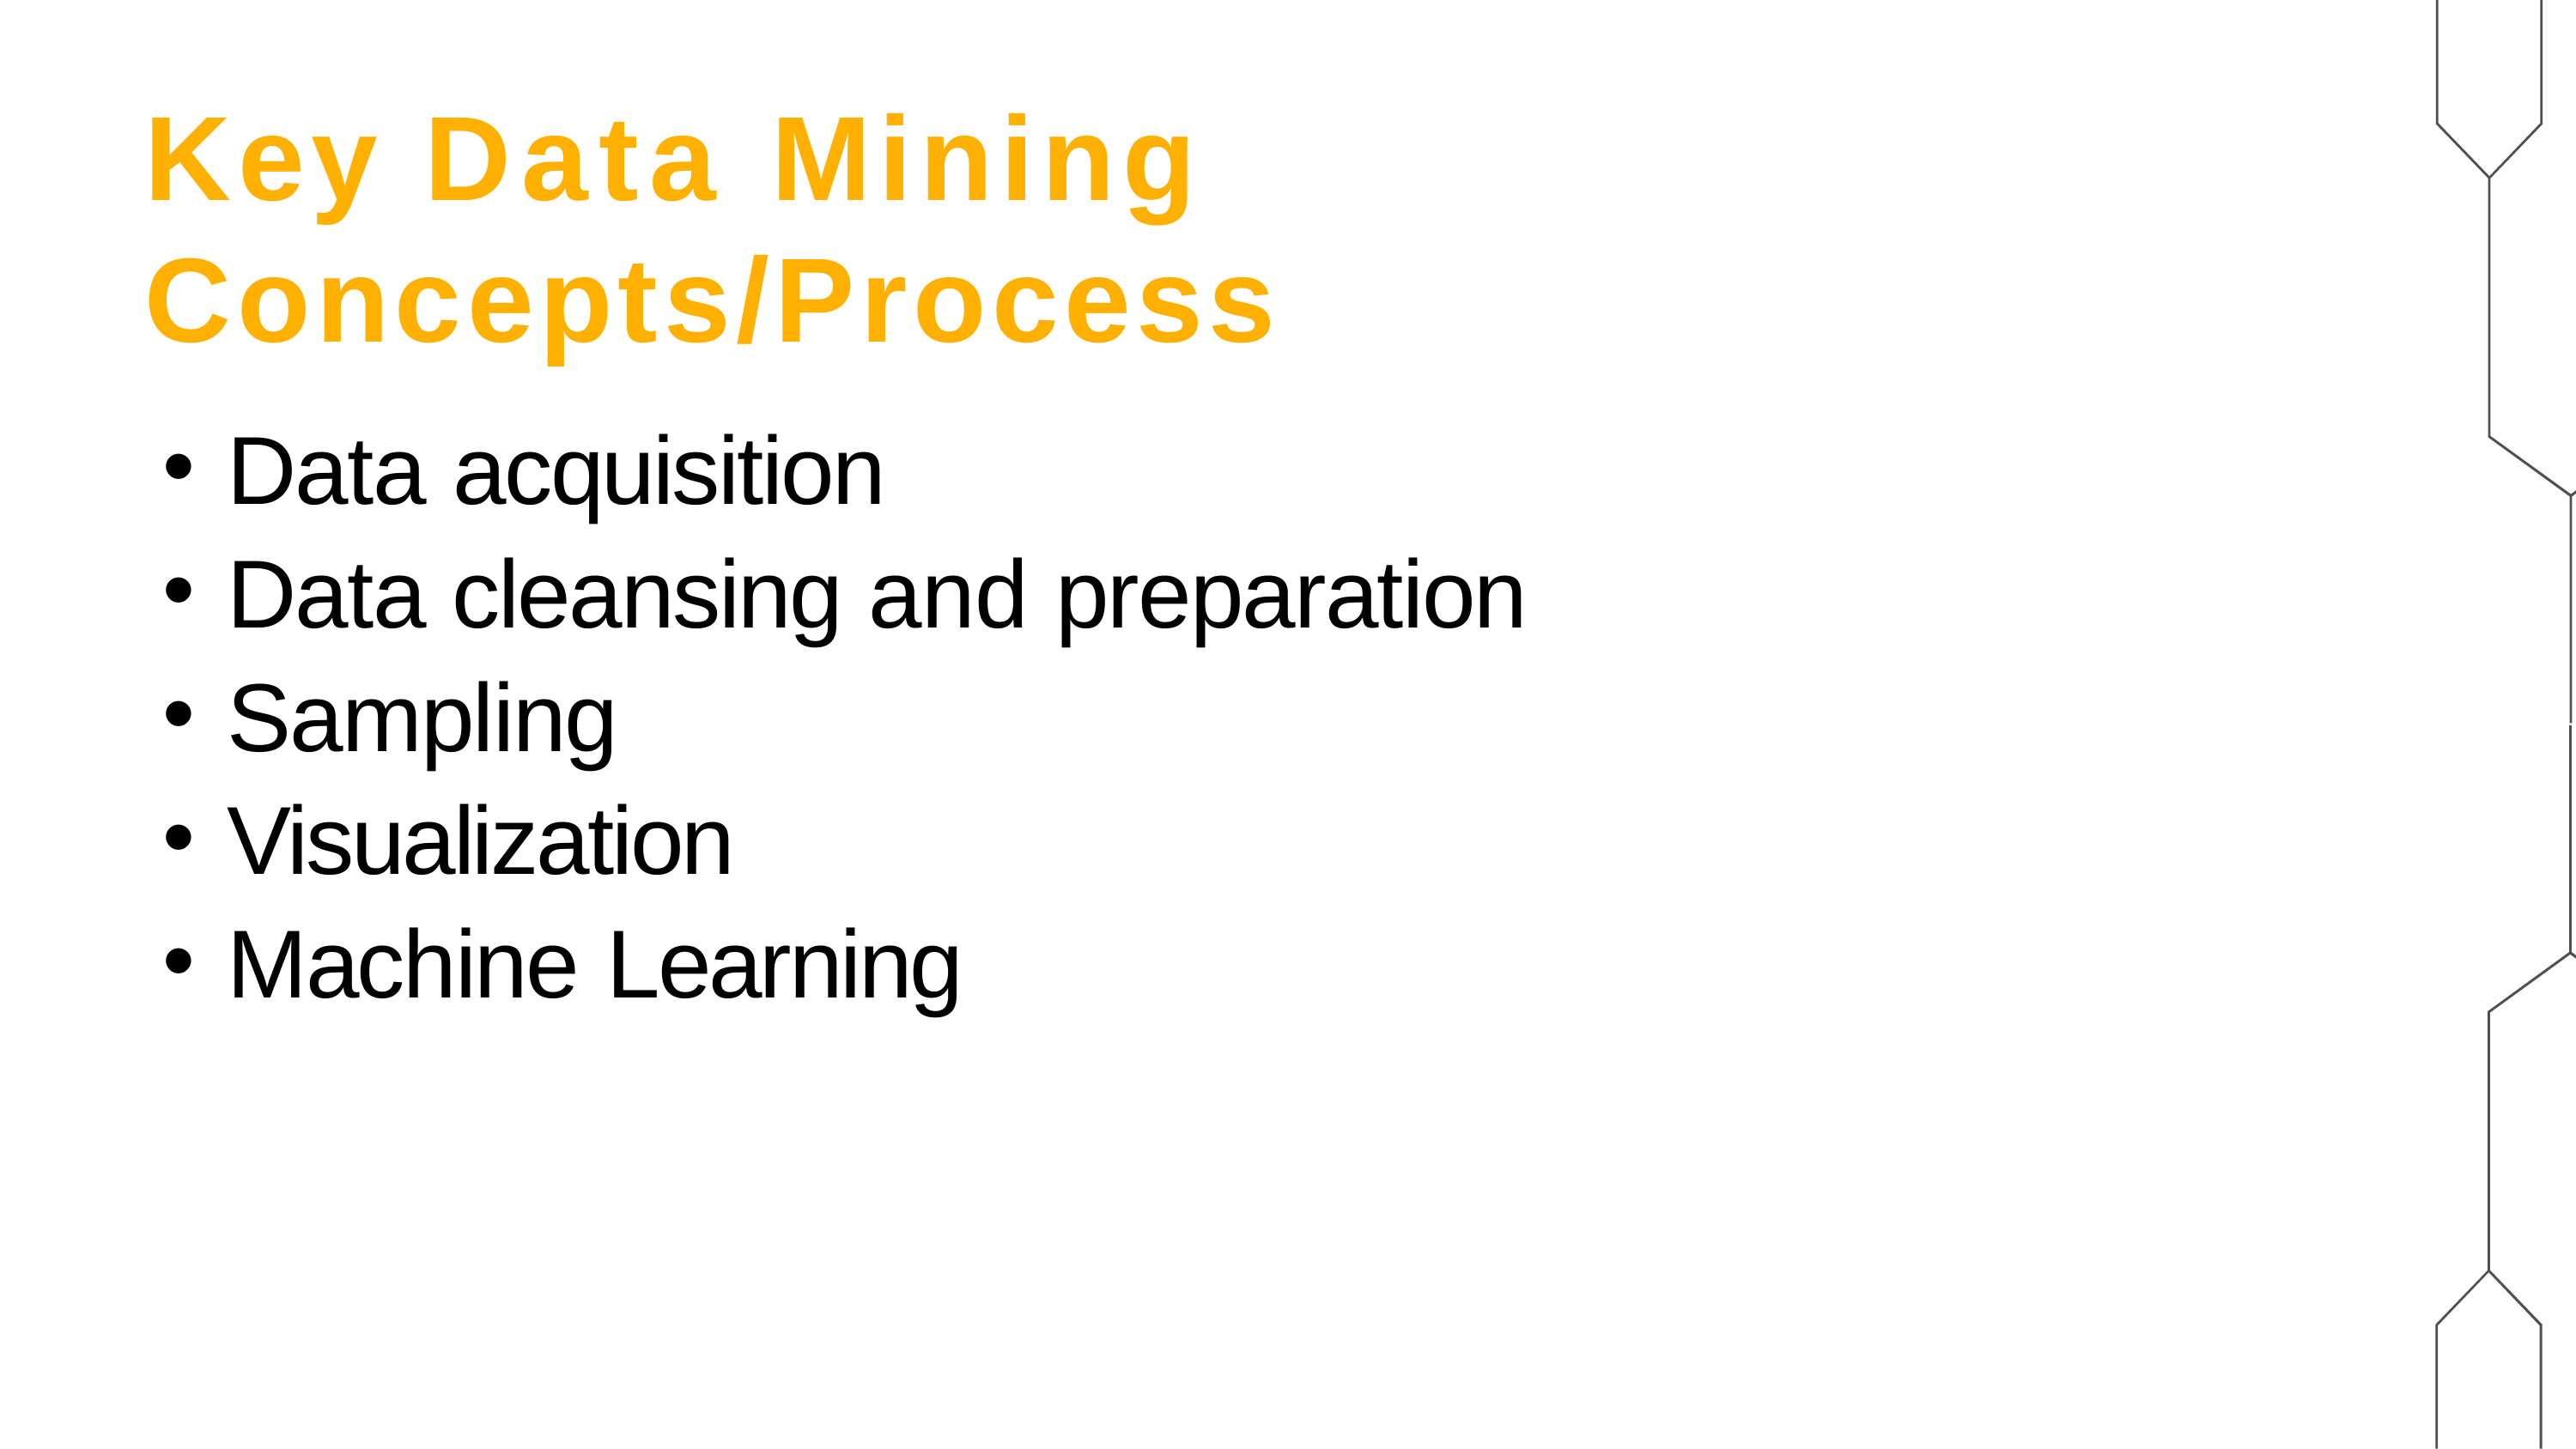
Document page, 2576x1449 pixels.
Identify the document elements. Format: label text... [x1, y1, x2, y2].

text_box [2435, 0, 2576, 724]
title Key Data Mining Concepts/Process [143, 74, 1449, 367]
text_box [2435, 724, 2576, 1449]
text_box Data acquisition Data cleansing and preparation Sampling Visualization Machine Learning [161, 398, 1557, 1076]
